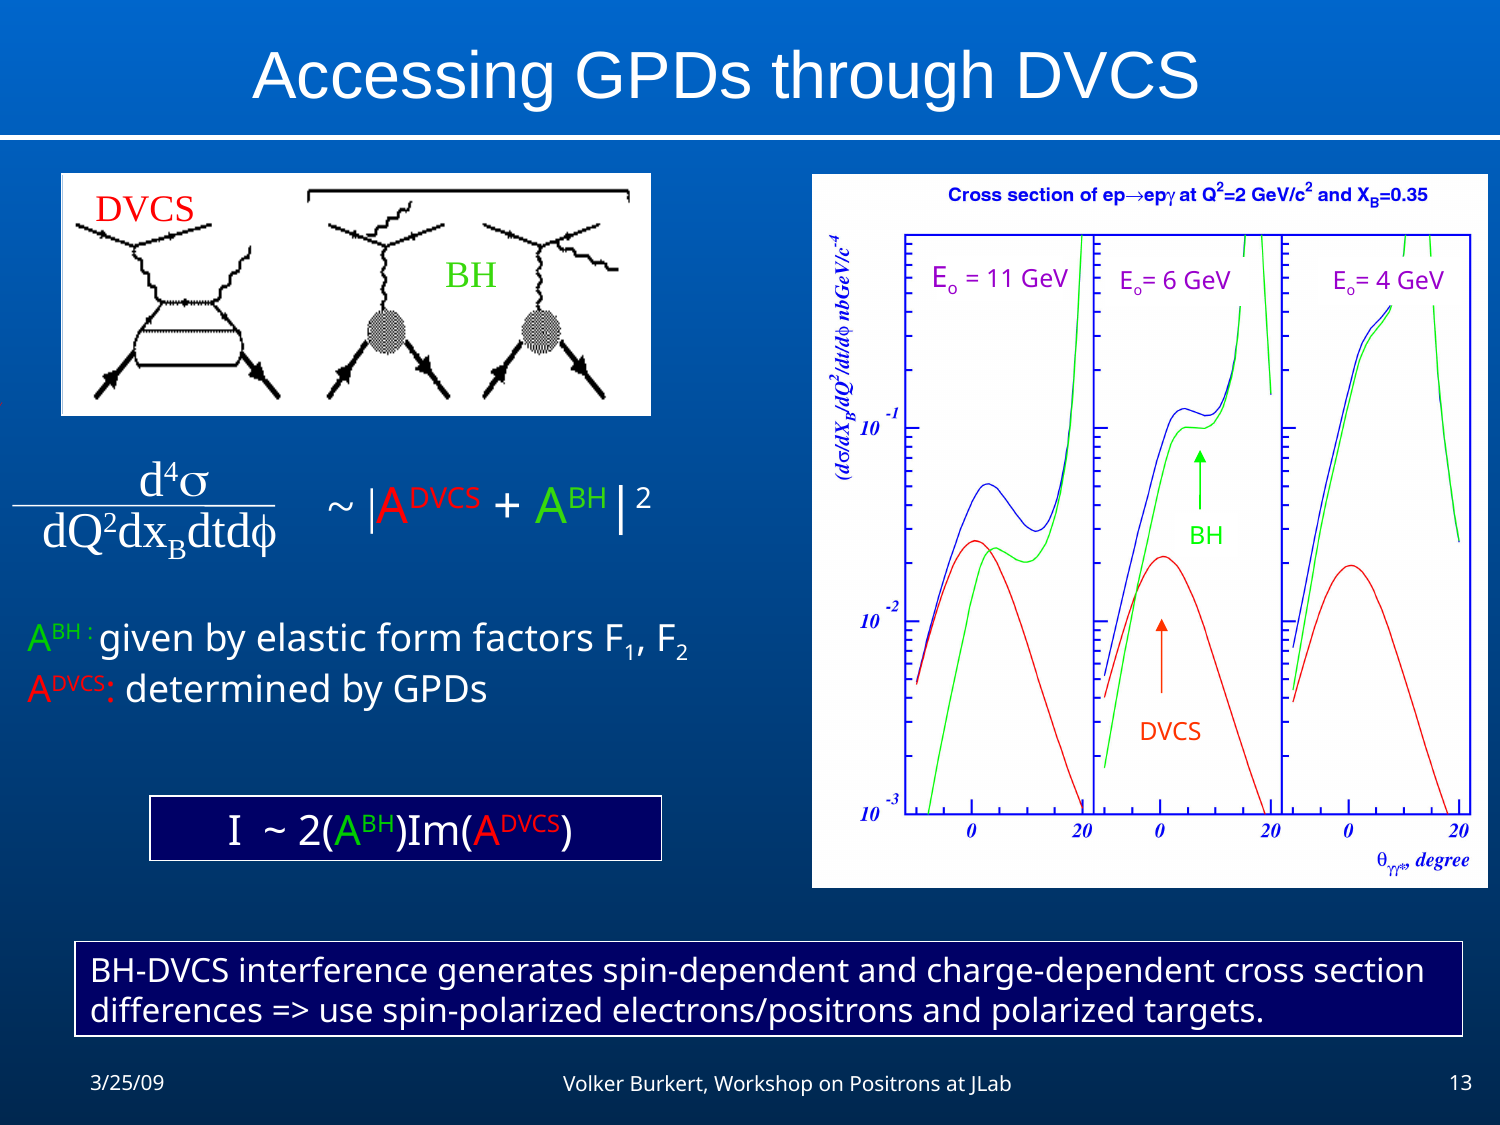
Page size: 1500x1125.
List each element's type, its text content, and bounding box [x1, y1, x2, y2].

picture [812, 174, 1488, 889]
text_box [12, 439, 763, 566]
footer Volker Burkert, Workshop on Positrons at JLab [474, 1063, 1101, 1125]
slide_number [74, 1062, 426, 1125]
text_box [1218, 198, 1438, 207]
text_box ABH : given by elastic form factors F1, F2 ADVCS: determined by GPDs [12, 606, 800, 718]
text_box Accessing GPDs through DVCS [237, 24, 1338, 120]
text_box I ~ 2(ABH)Im(ADVCS) [150, 795, 662, 861]
slide_number 13 [1137, 1062, 1488, 1125]
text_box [62, 174, 651, 415]
text_box BH-DVCS interference generates spin-dependent and charge-dependent cross section differences => use spin-polarized electrons/positrons and polarized targets. [75, 941, 1463, 1037]
